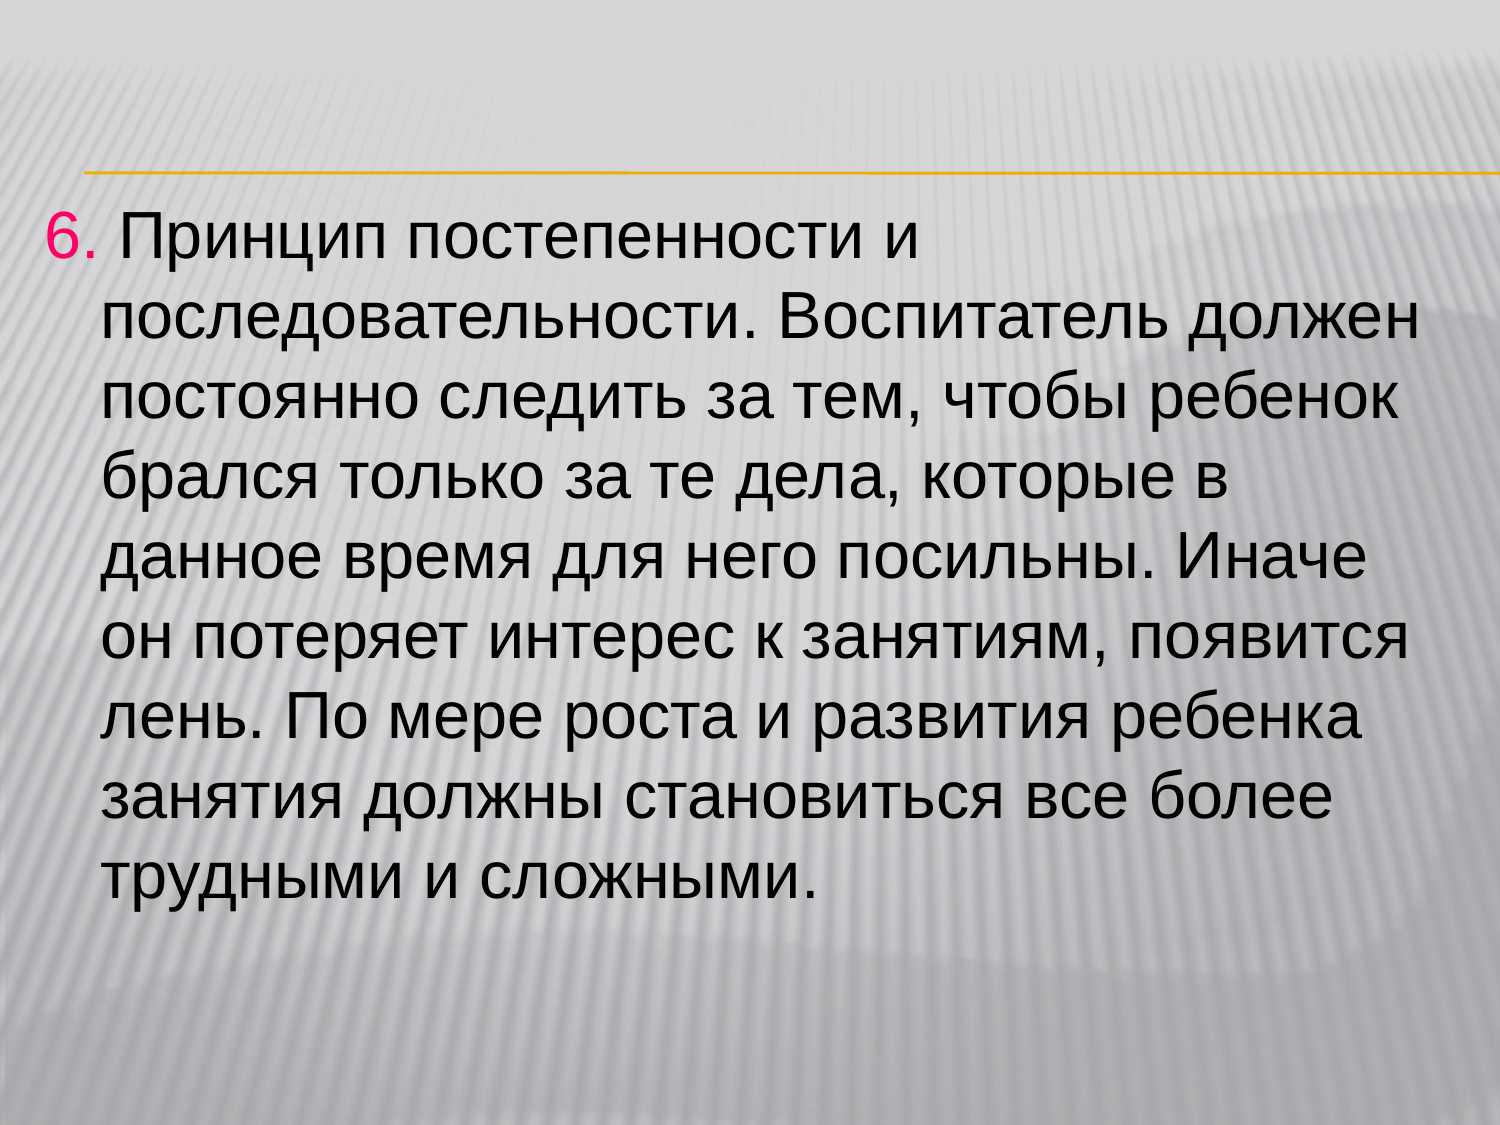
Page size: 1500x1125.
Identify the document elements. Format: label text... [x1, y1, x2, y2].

list 6. Принцип постепенности и последовательности. Воспитатель должен постоянно следить за тем, чтобы ребенок брался только за те дела, которые в данное время для него посильны. Иначе он потеряет интерес к занятиям, появится лень. По мере роста и развития ребенка занятия должны становиться все более трудными и сложными. [29, 184, 1475, 1047]
